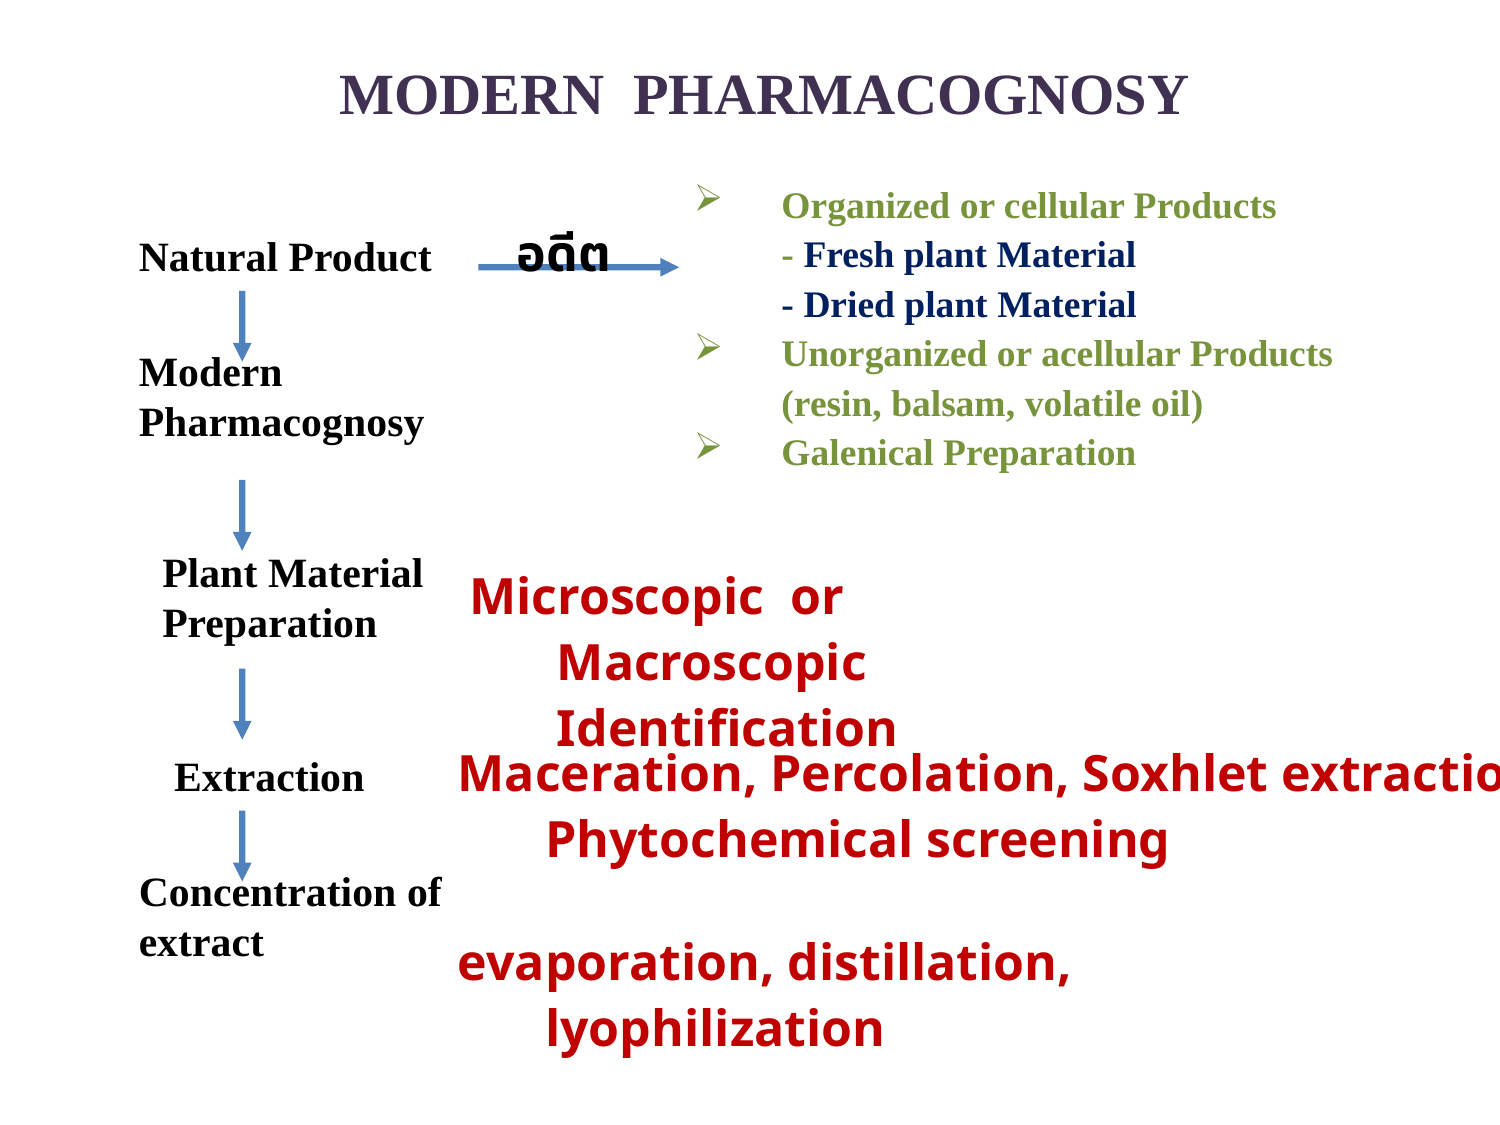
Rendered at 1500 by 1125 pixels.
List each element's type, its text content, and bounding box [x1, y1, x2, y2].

text_box Microscopic or Macroscopic Identification [454, 550, 1140, 727]
text_box [236, 479, 249, 551]
text_box Extraction [159, 727, 442, 807]
text_box Modern Pharmacognosy [123, 373, 443, 453]
text_box Organized or cellular Products - Fresh plant Material - Dried plant Material Unorganized or acellular Products (resin, balsam, volatile oil) Galenical Preparation [679, 168, 1412, 530]
text_box อดีต [501, 208, 644, 289]
text_box [236, 290, 249, 362]
text_box Natural Product [123, 207, 514, 287]
text_box [236, 810, 249, 882]
text_box Maceration, Percolation, Soxhlet extraction, Phytochemical screening [442, 727, 1500, 875]
text_box MODERN PHARMACOGNOSY [324, 54, 1223, 134]
text_box Plant Material Preparation [147, 574, 454, 653]
text_box evaporation, distillation, lyophilization [442, 916, 1318, 1064]
text_box [644, 261, 679, 274]
text_box Concentration of extract [123, 893, 550, 972]
